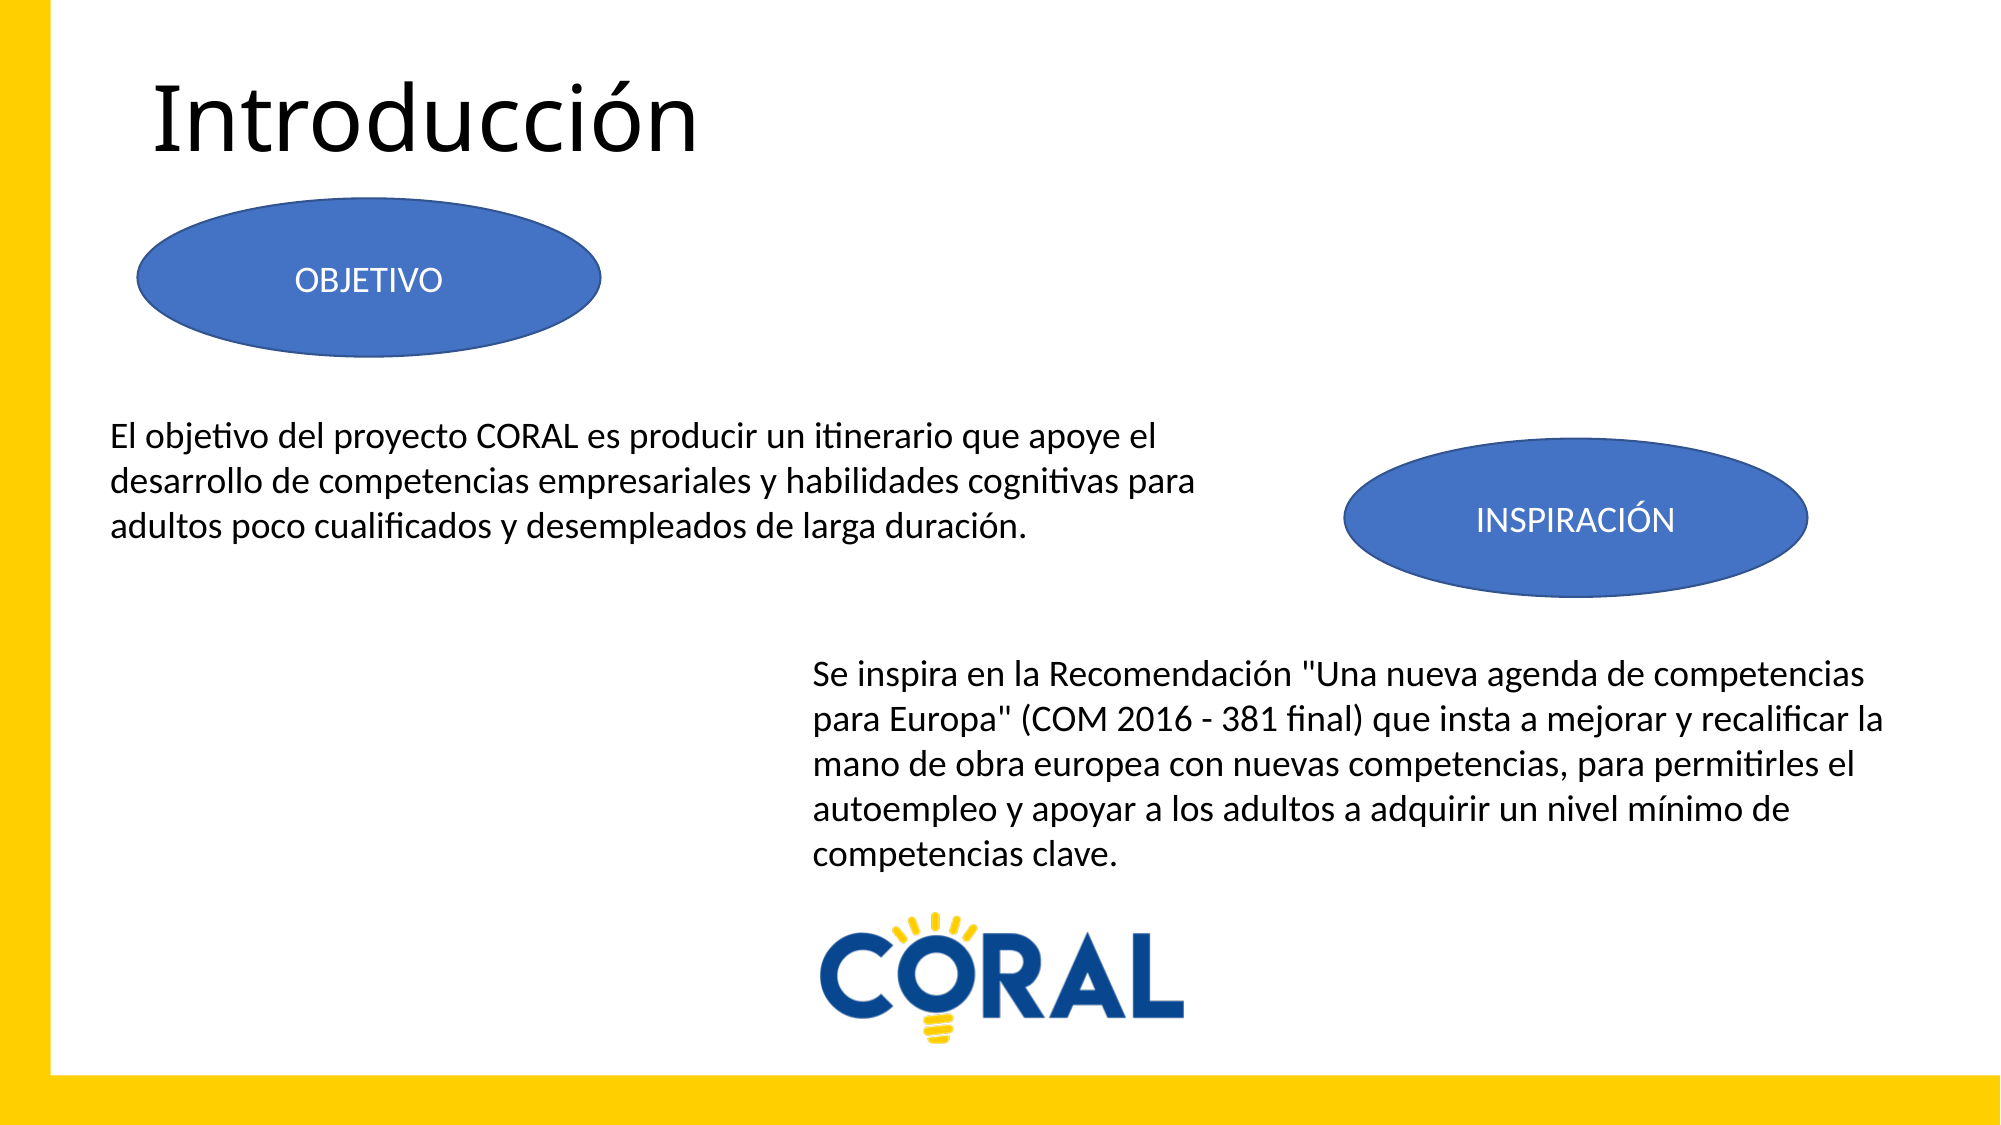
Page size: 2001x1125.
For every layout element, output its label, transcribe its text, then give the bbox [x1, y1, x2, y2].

text_box OBJETIVO [136, 197, 602, 358]
text_box El objetivo del proyecto CORAL es producir un itinerario que apoye el desarrollo de competencias empresariales y habilidades cognitivas para adultos poco cualificados y desempleados de larga duración. [95, 403, 1250, 554]
title Introducción [137, 12, 1863, 231]
picture [797, 904, 1203, 1065]
text_box [0, 0, 2000, 1125]
text_box [95, 617, 1821, 885]
text_box Se inspira en la Recomendación "Una nueva agenda de competencias para Europa" (COM 2016 - 381 final) que insta a mejorar y recalificar la mano de obra europea con nuevas competencias, para permitirles el autoempleo y apoyar a los adultos a adquirir un nivel mínimo de competencias clave. [797, 641, 1952, 881]
text_box INSPIRACIÓN [1343, 437, 1809, 598]
